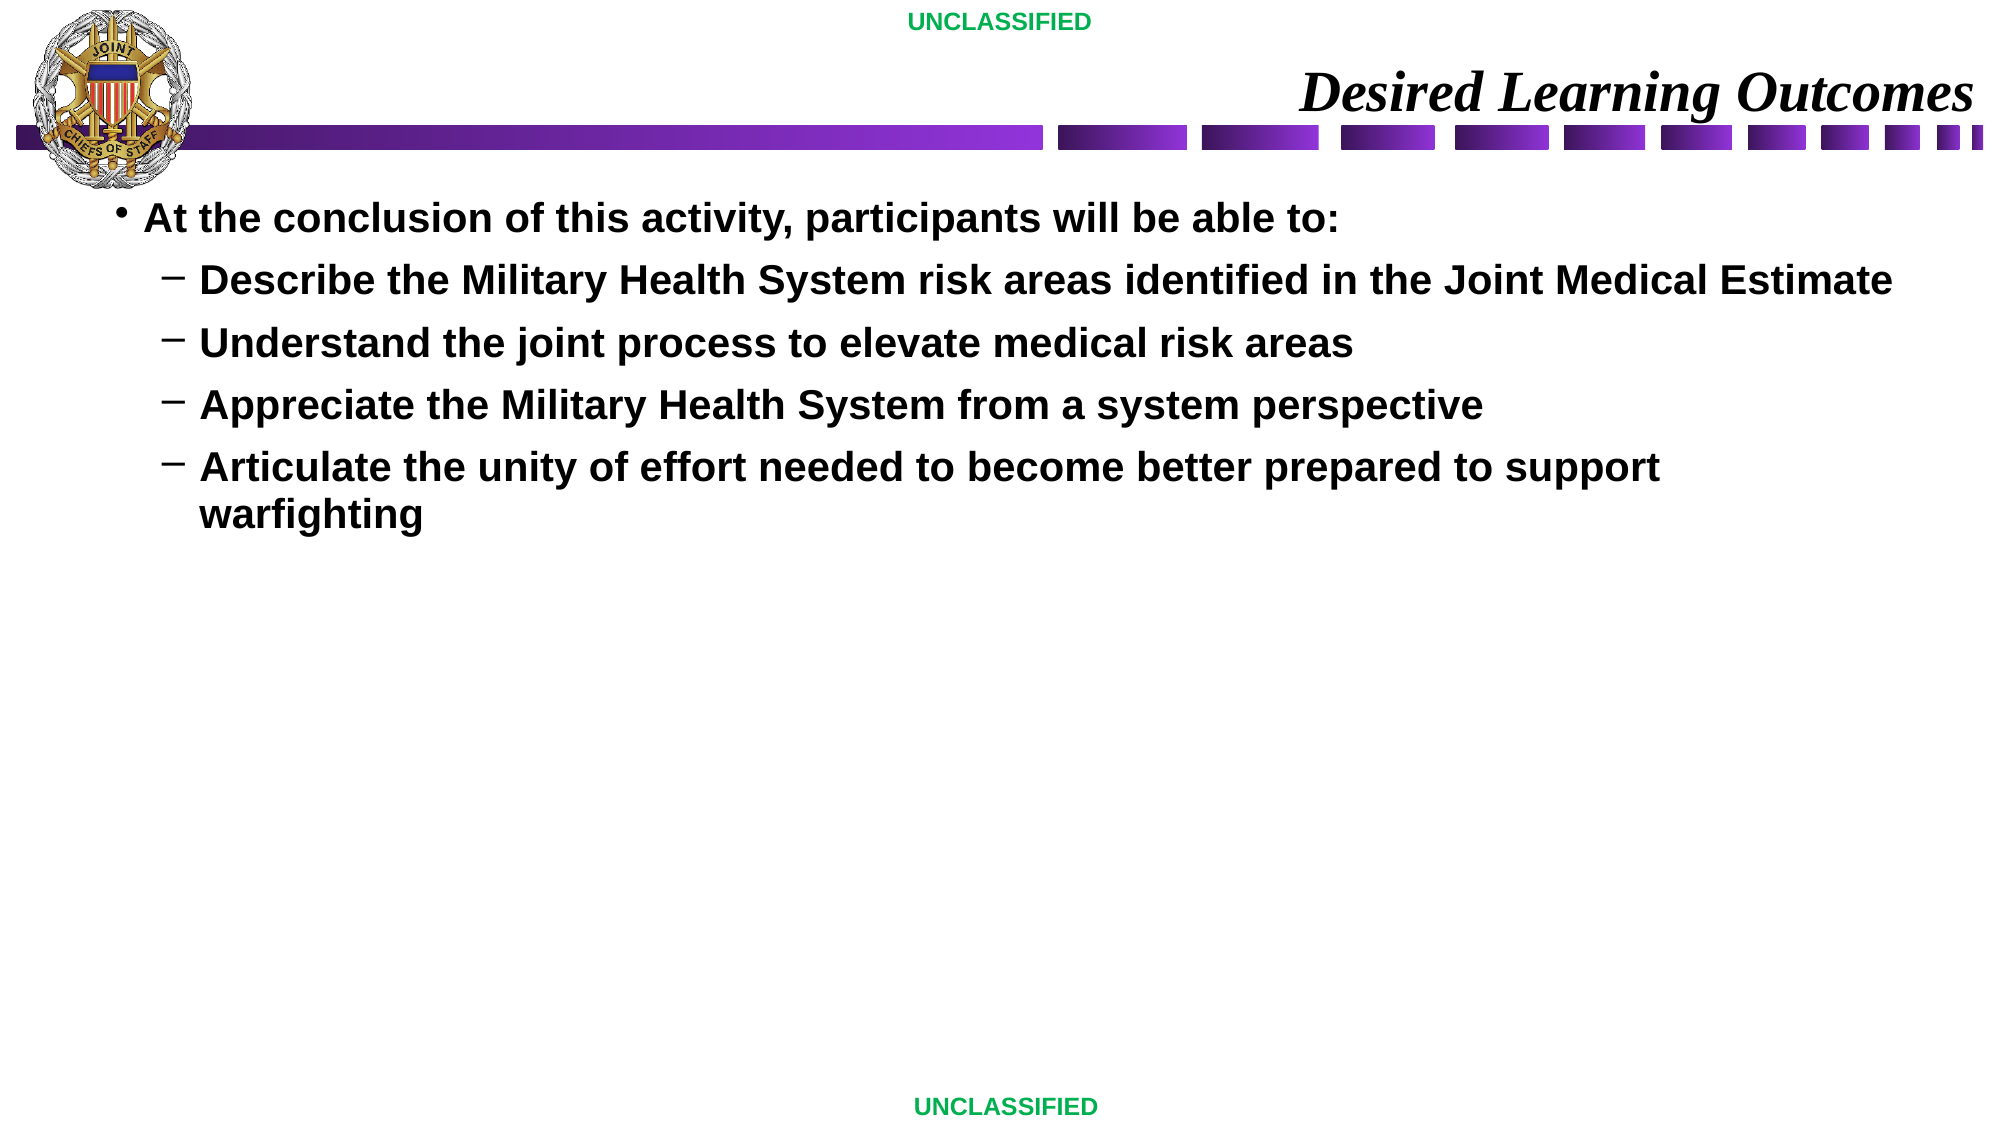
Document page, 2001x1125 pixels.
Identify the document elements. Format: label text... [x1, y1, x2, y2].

title Desired Learning Outcomes [266, 24, 1984, 132]
picture [30, 6, 194, 191]
list At the conclusion of this activity, participants will be able to: Describe the Military Health System risk areas identified in the Joint Medical Estimate Understand the joint process to elevate medical risk areas Appreciate the Military Health System from a system perspective Articulate the unity of effort needed to become better prepared to support warfighting [99, 187, 1913, 1043]
